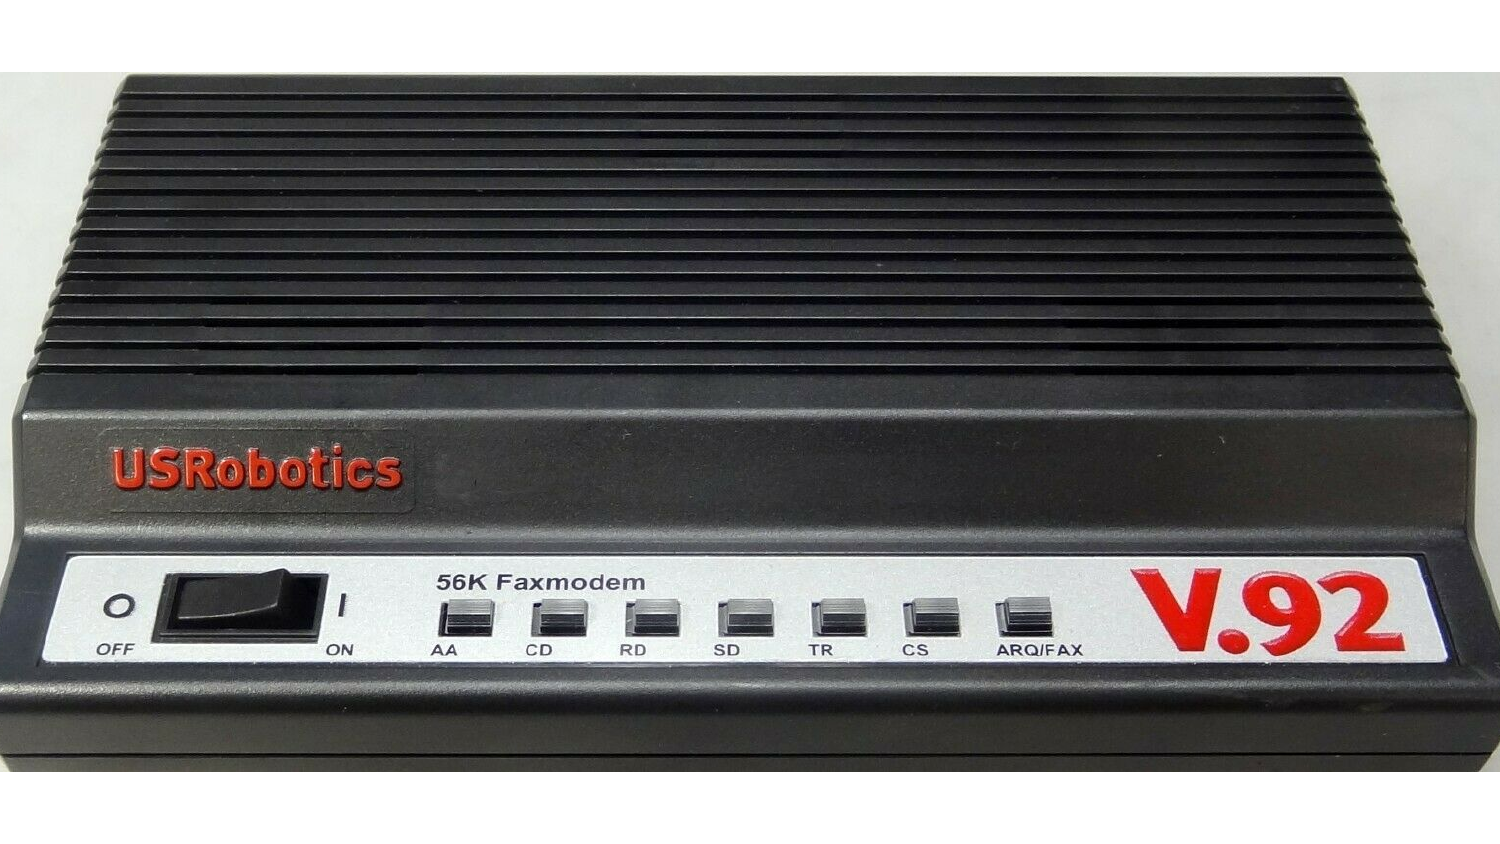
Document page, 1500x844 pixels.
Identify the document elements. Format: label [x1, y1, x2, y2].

list [0, 72, 1500, 772]
